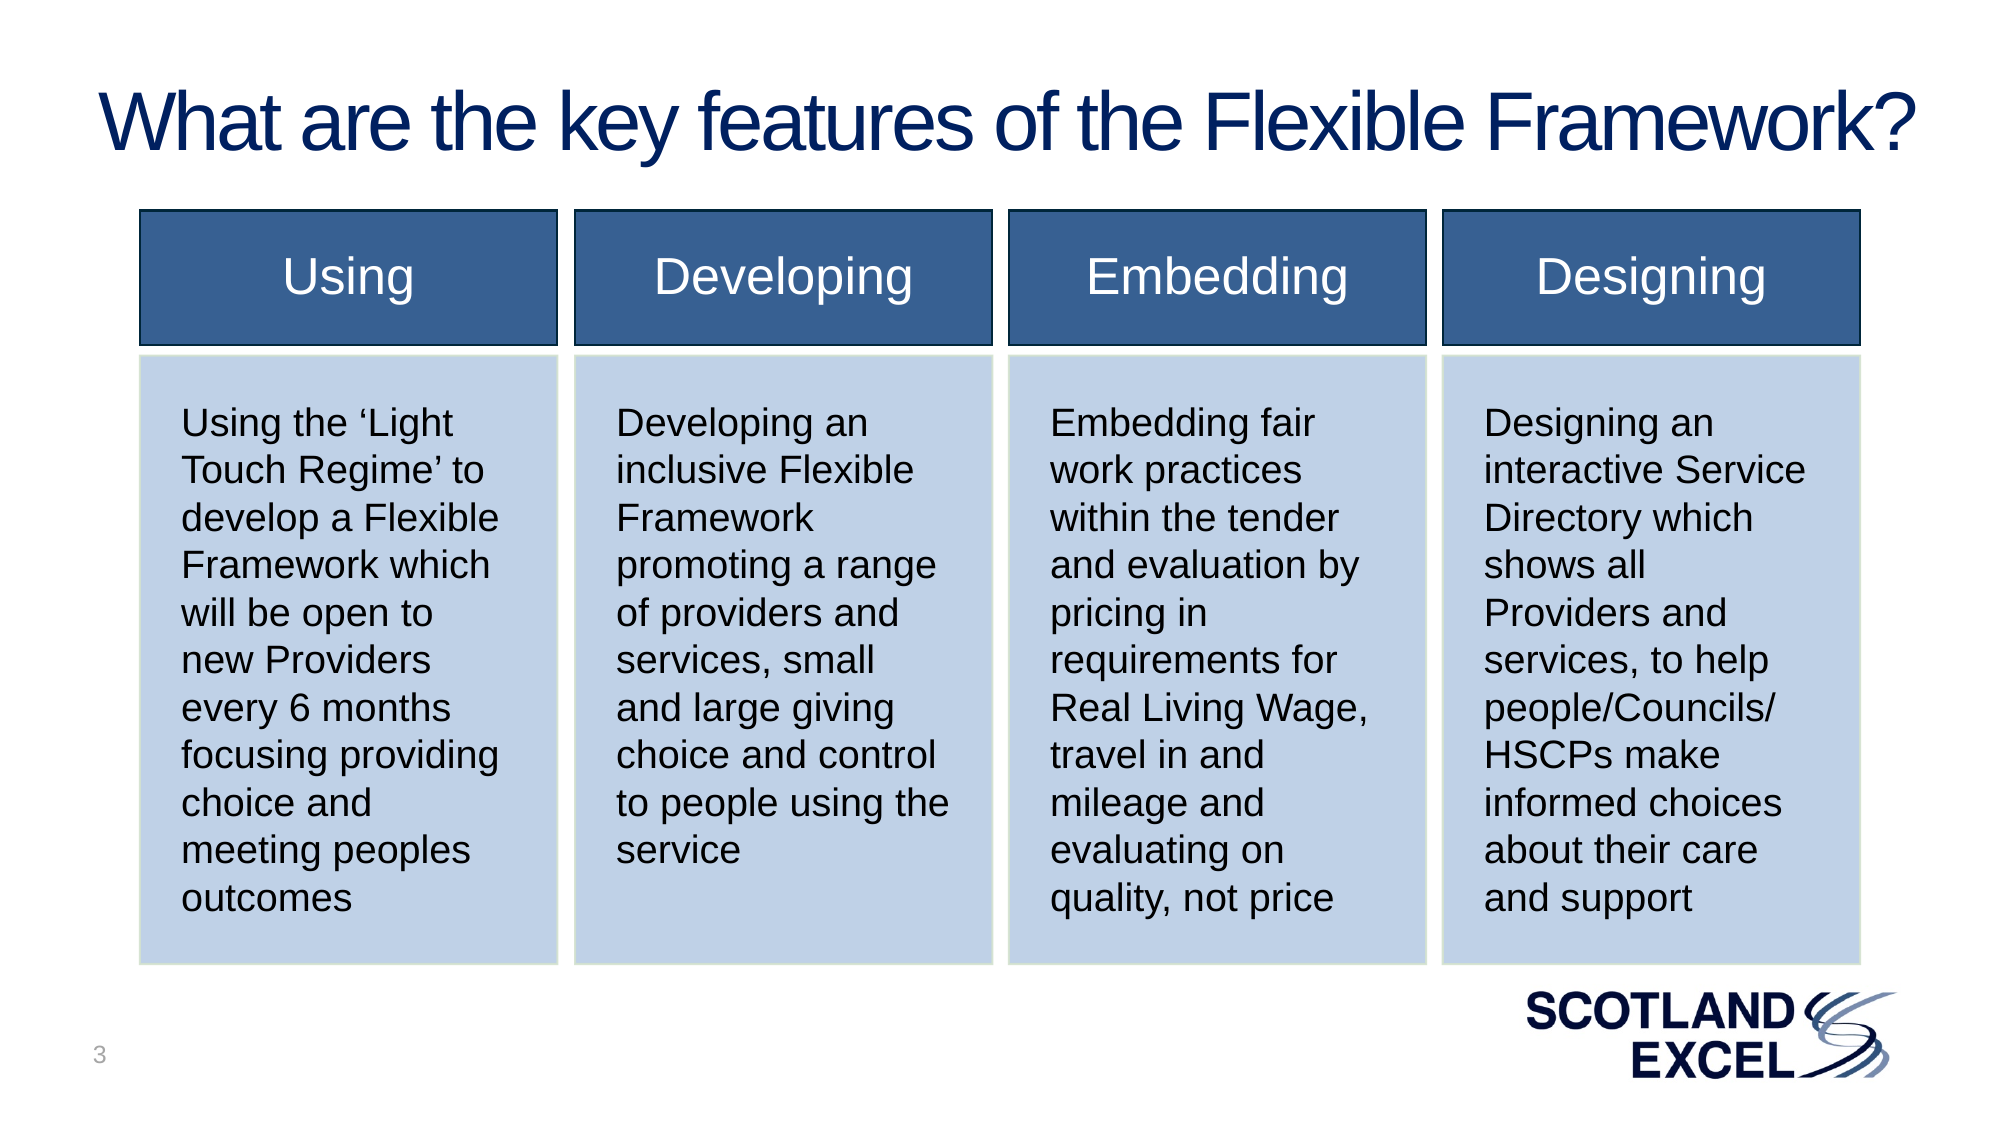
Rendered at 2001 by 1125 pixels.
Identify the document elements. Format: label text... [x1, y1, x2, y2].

picture [1497, 962, 1922, 1101]
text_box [139, 210, 1861, 965]
title What are the key features of the Flexible Framework? [42, 22, 1976, 211]
